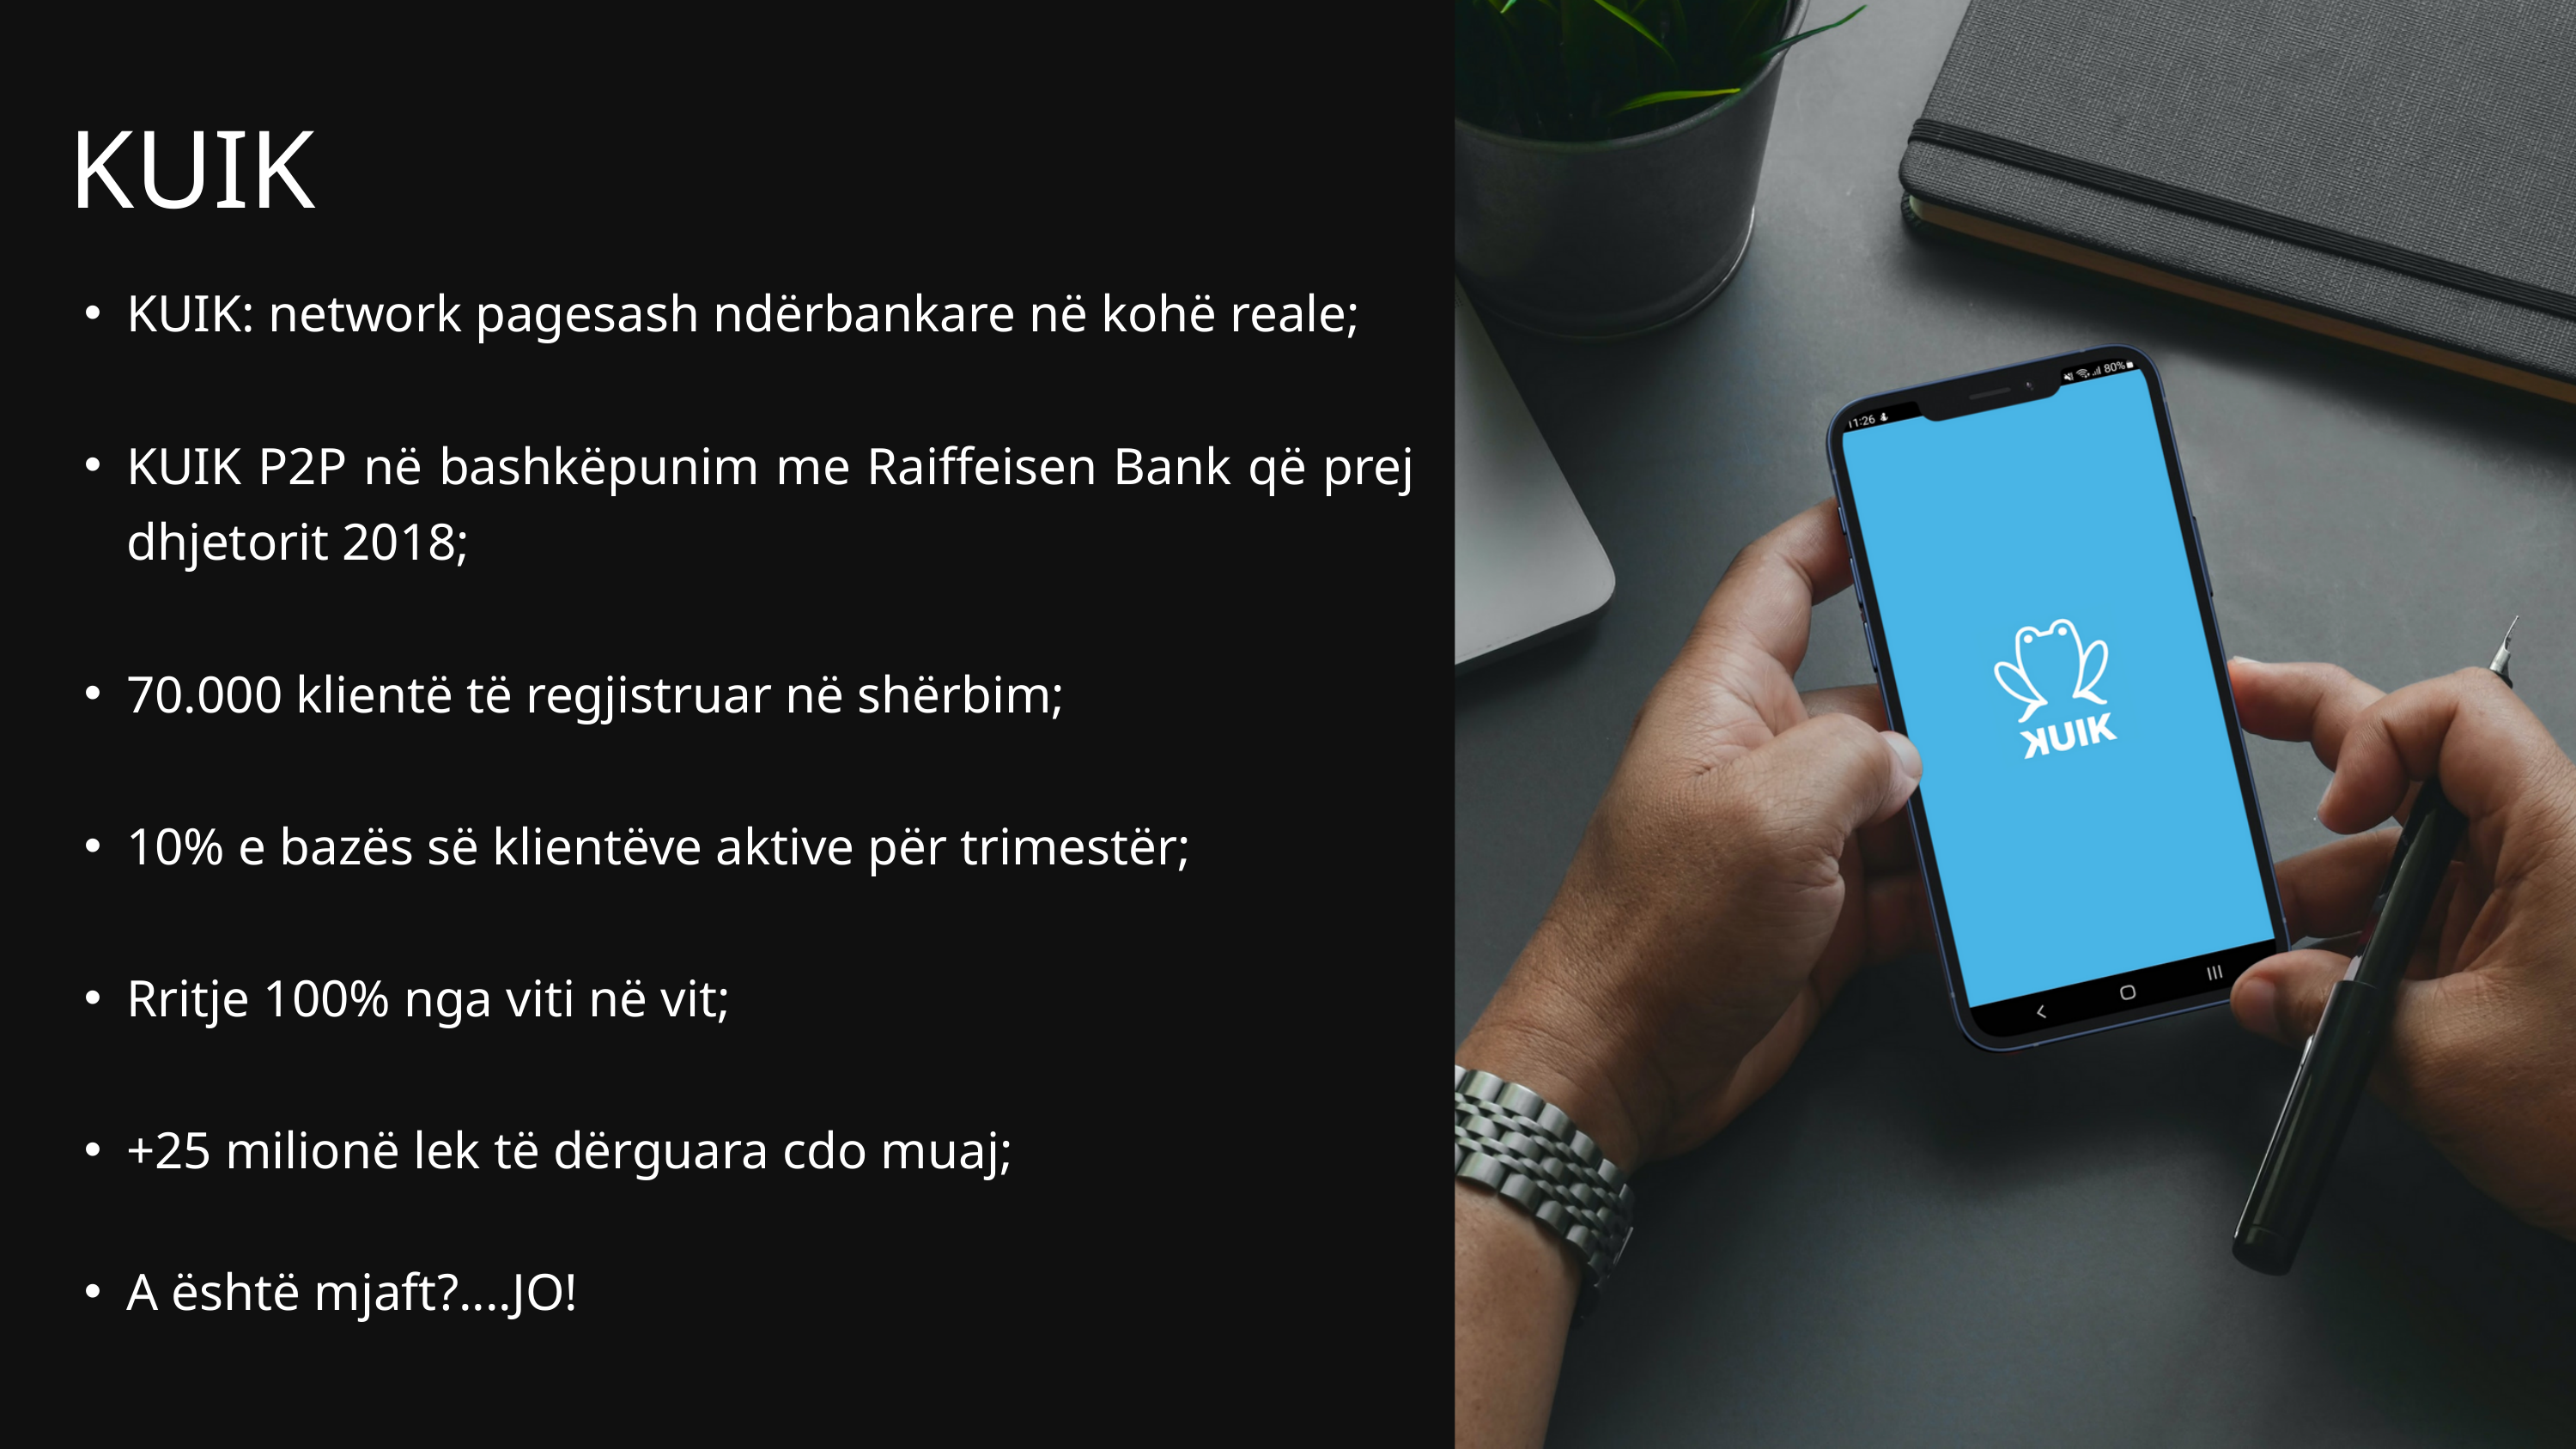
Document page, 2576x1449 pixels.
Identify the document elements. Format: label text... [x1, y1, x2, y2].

text_box KUIK [41, 79, 343, 230]
text_box KUIK: network pagesash ndërbankare në kohë reale; KUIK P2P në bashkëpunim me Raiffeisen Bank që prej dhjetorit 2018; 70.000 klientë të regjistruar në shërbim; 10% e bazës së klientëve aktive për trimestër; Rritje 100% nga viti në vit; +25 milionë lek të dërguara cdo muaj; A është mjaft?....JO! [41, 265, 1415, 1449]
picture [1455, 0, 2576, 1449]
